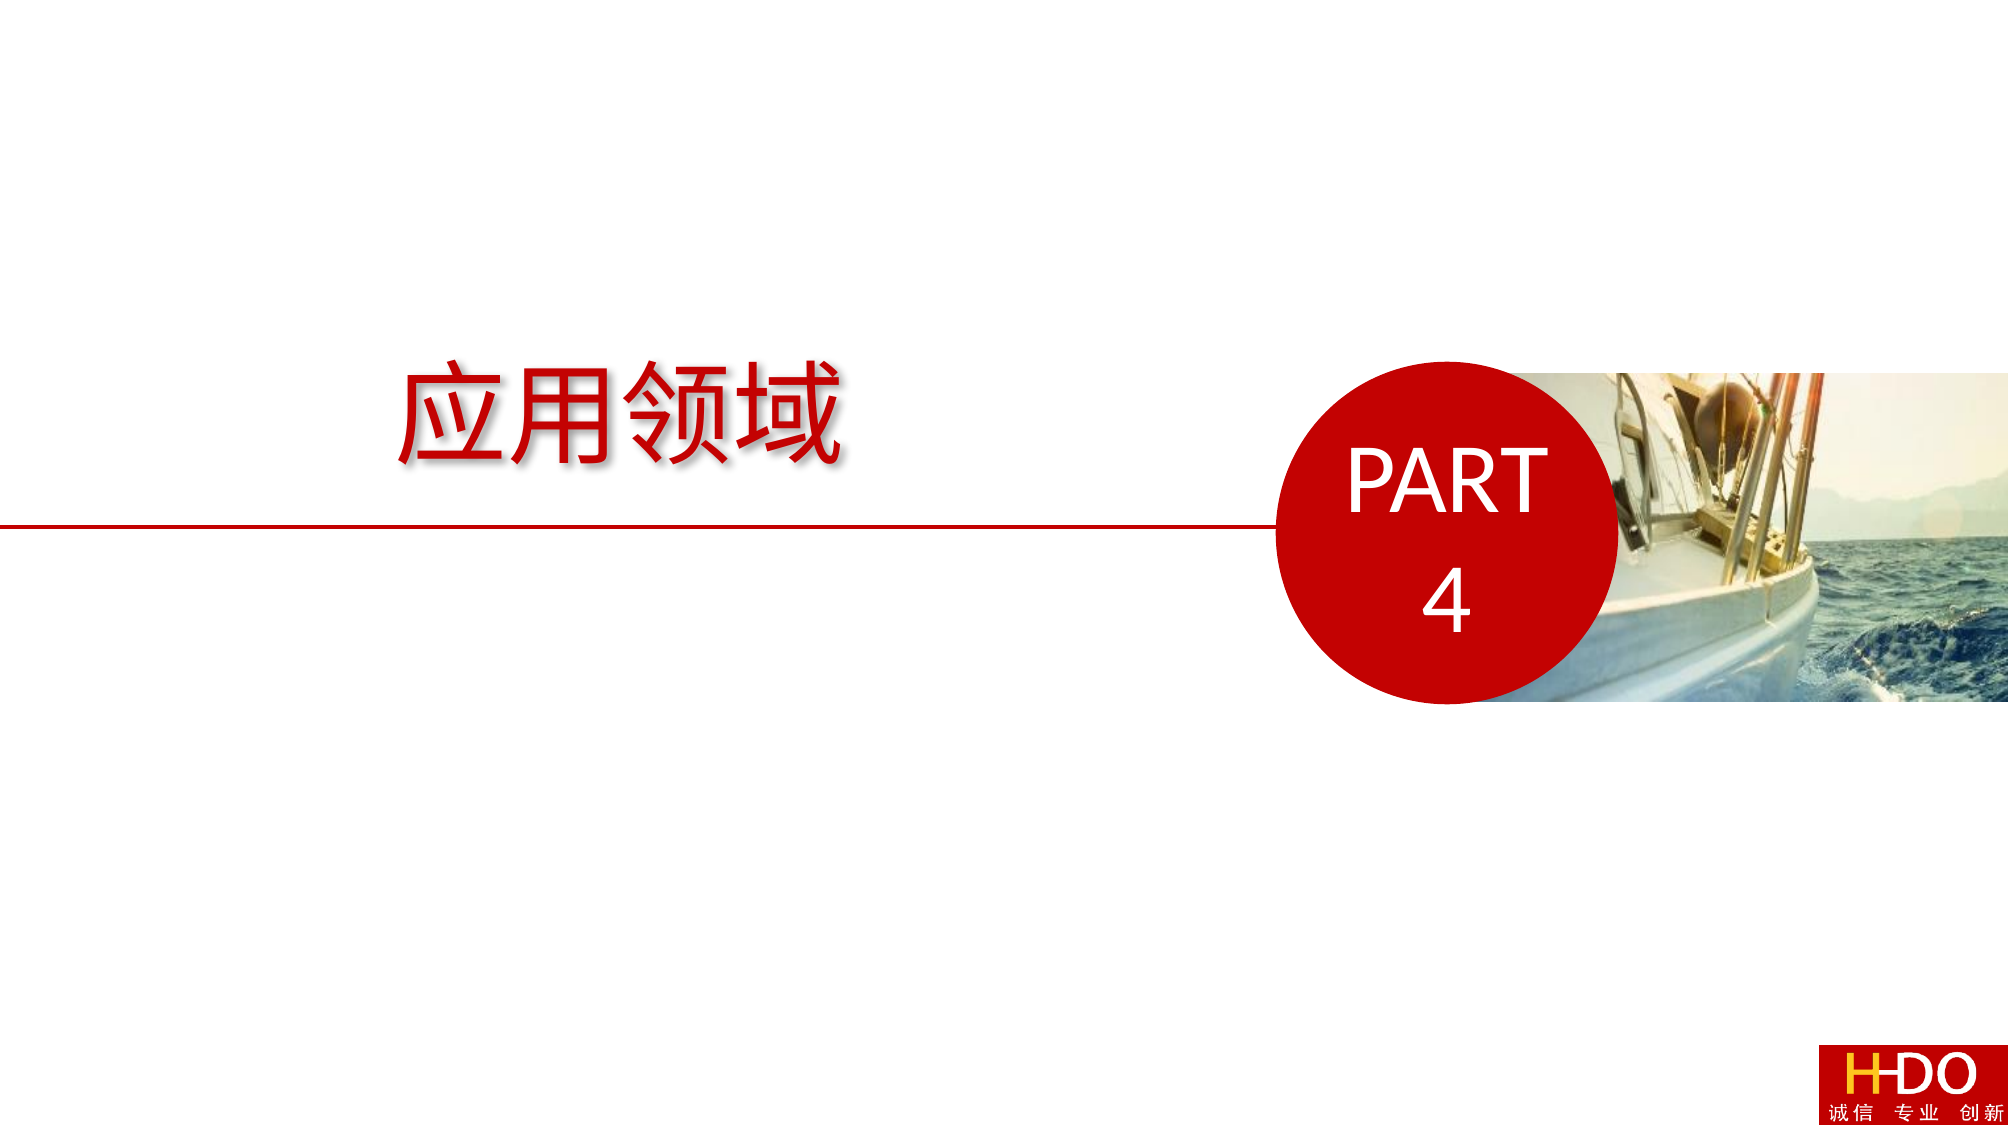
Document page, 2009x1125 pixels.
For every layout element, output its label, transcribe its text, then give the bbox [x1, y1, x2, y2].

text_box 应用领域 [379, 335, 860, 486]
picture [1448, 373, 2008, 703]
text_box PART 4 [1273, 359, 1509, 707]
picture [1818, 1044, 2008, 1125]
